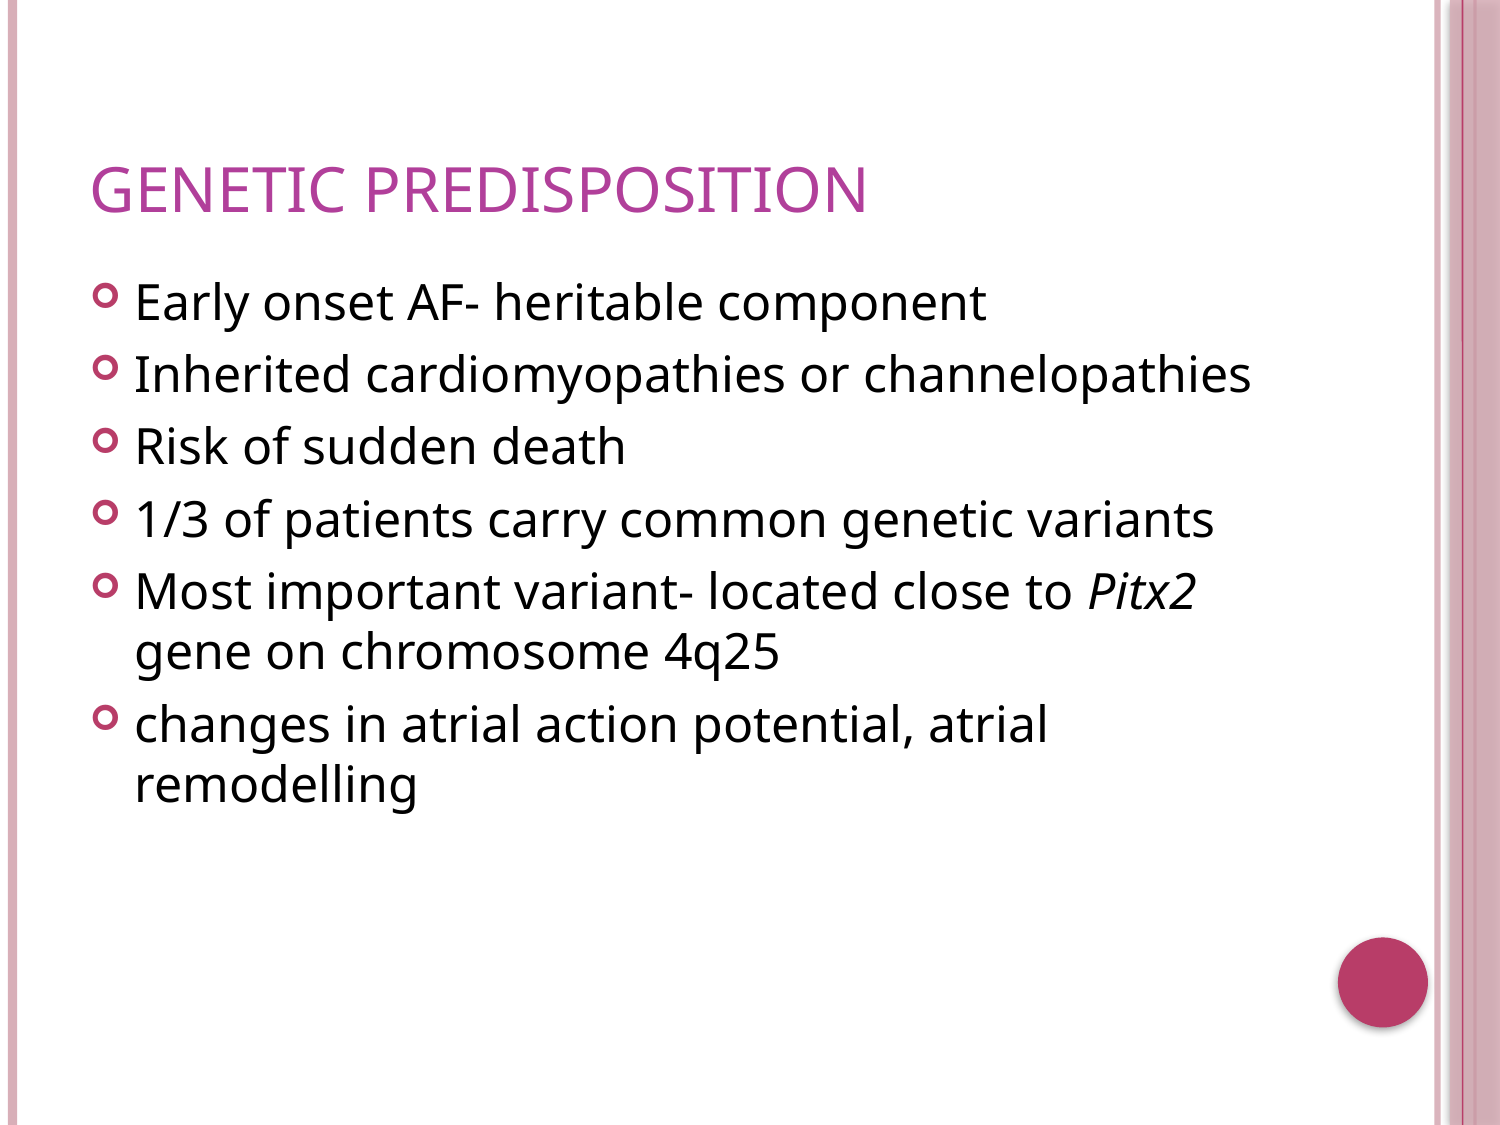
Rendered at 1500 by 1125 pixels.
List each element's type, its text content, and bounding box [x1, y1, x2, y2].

list Early onset AF- heritable component Inherited cardiomyopathies or channelopathies Risk of sudden death 1/3 of patients carry common genetic variants Most important variant- located close to Pitx2 gene on chromosome 4q25 changes in atrial action potential, atrial remodelling [75, 262, 1300, 1062]
title Genetic predisposition [75, 45, 1300, 233]
